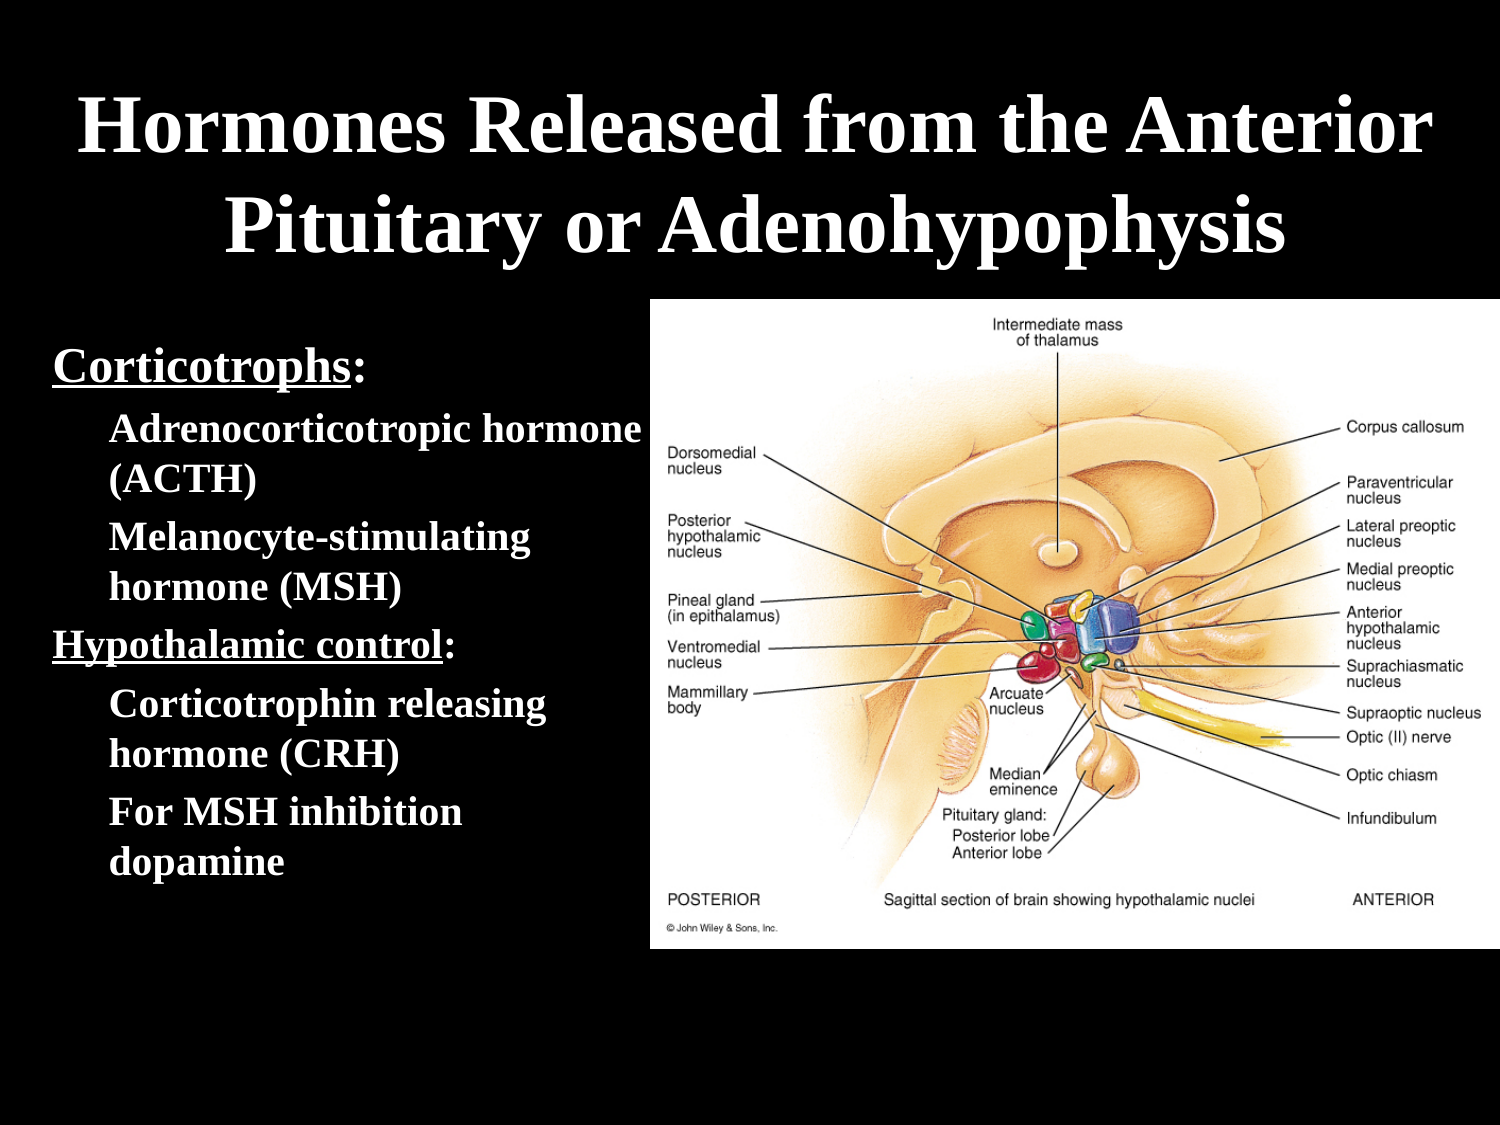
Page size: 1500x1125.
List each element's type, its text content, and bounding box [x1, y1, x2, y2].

picture [649, 299, 1500, 949]
text_box Corticotrophs: Adrenocorticotropic hormone (ACTH) Melanocyte-stimulating hormone (MSH) Hypothalamic control: Corticotrophin releasing hormone (CRH) For MSH inhibition dopamine [37, 324, 663, 1000]
text_box Hormones Released from the Anterior Pituitary or Adenohypophysis [49, 62, 1463, 275]
